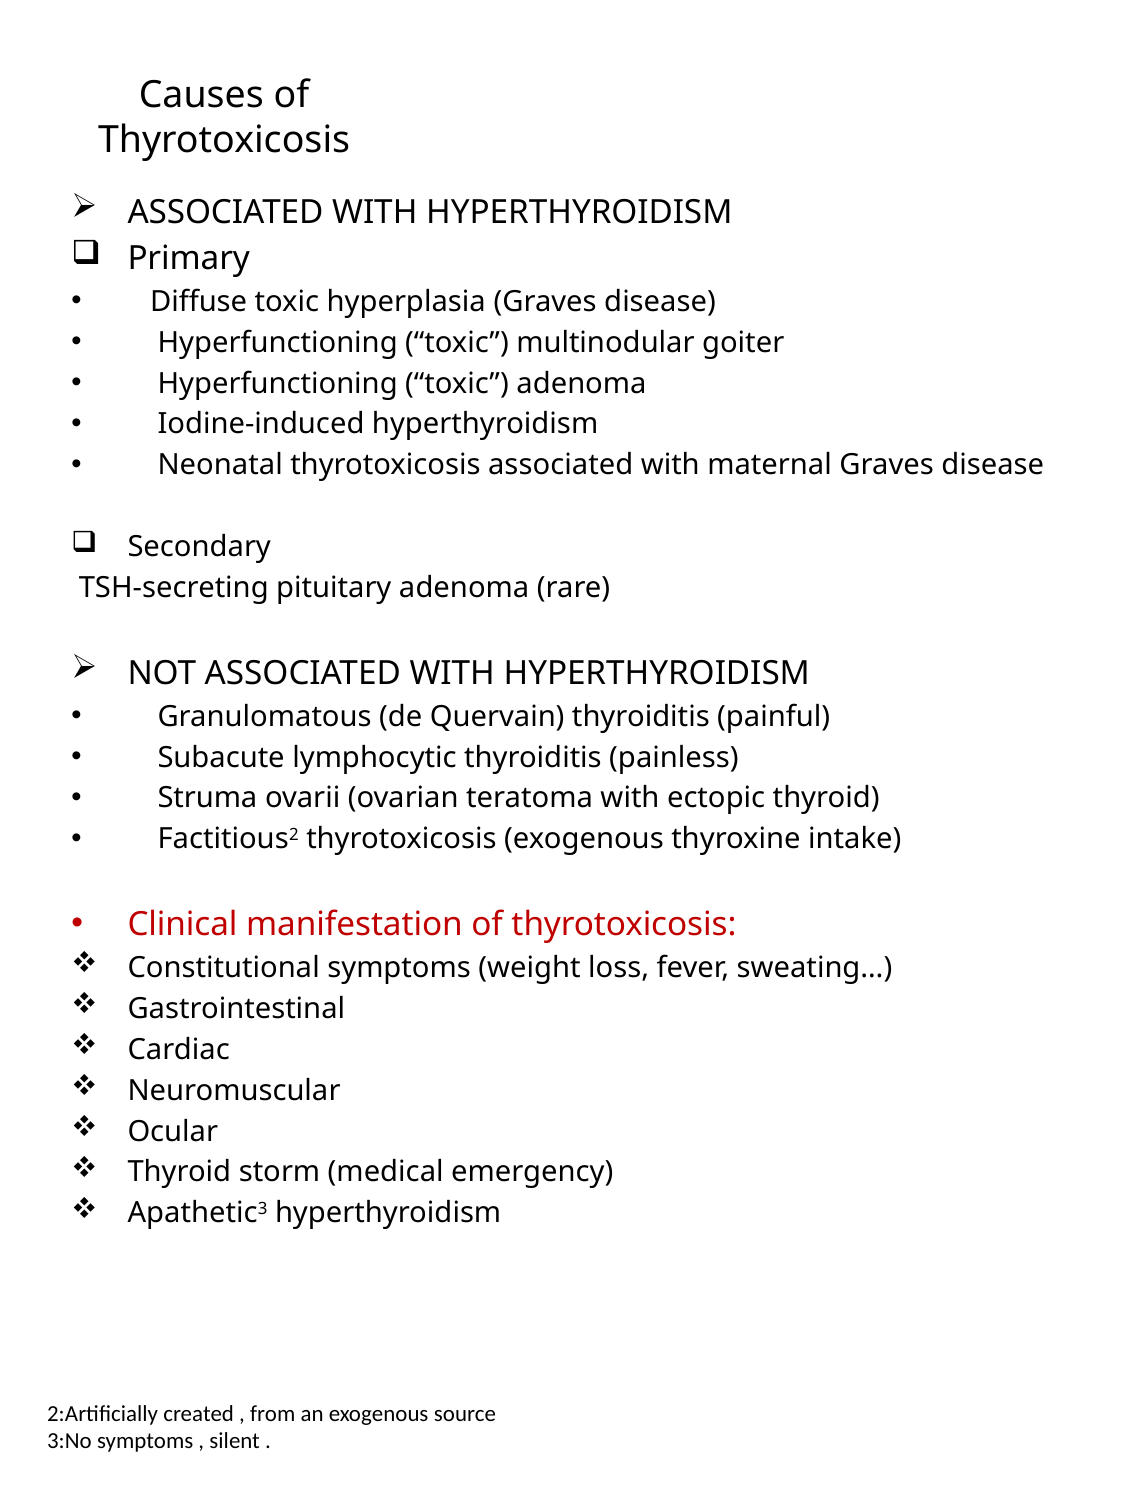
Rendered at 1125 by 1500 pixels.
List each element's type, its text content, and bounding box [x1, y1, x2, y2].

title Causes of Thyrotoxicosis [0, 47, 449, 183]
list ASSOCIATED WITH HYPERTHYROIDISM Primary Diffuse toxic hyperplasia (Graves disease) Hyperfunctioning (“toxic”) multinodular goiter Hyperfunctioning (“toxic”) adenoma Iodine-induced hyperthyroidism Neonatal thyrotoxicosis associated with maternal Graves disease Secondary TSH-secreting pituitary adenoma (rare) NOT ASSOCIATED WITH HYPERTHYROIDISM Granulomatous (de Quervain) thyroiditis (painful) Subacute lymphocytic thyroiditis (painless) Struma ovarii (ovarian teratoma with ectopic thyroid) Factitious2 thyrotoxicosis (exogenous thyroxine intake) Clinical manifestation of thyrotoxicosis: Constitutional symptoms (weight loss, fever, sweating…) Gastrointestinal Cardiac Neuromuscular Ocular Thyroid storm (medical emergency) Apathetic3 hyperthyroidism [56, 182, 1069, 1340]
text_box 2:Artificially created , from an exogenous source 3:No symptoms , silent . [32, 1390, 635, 1461]
